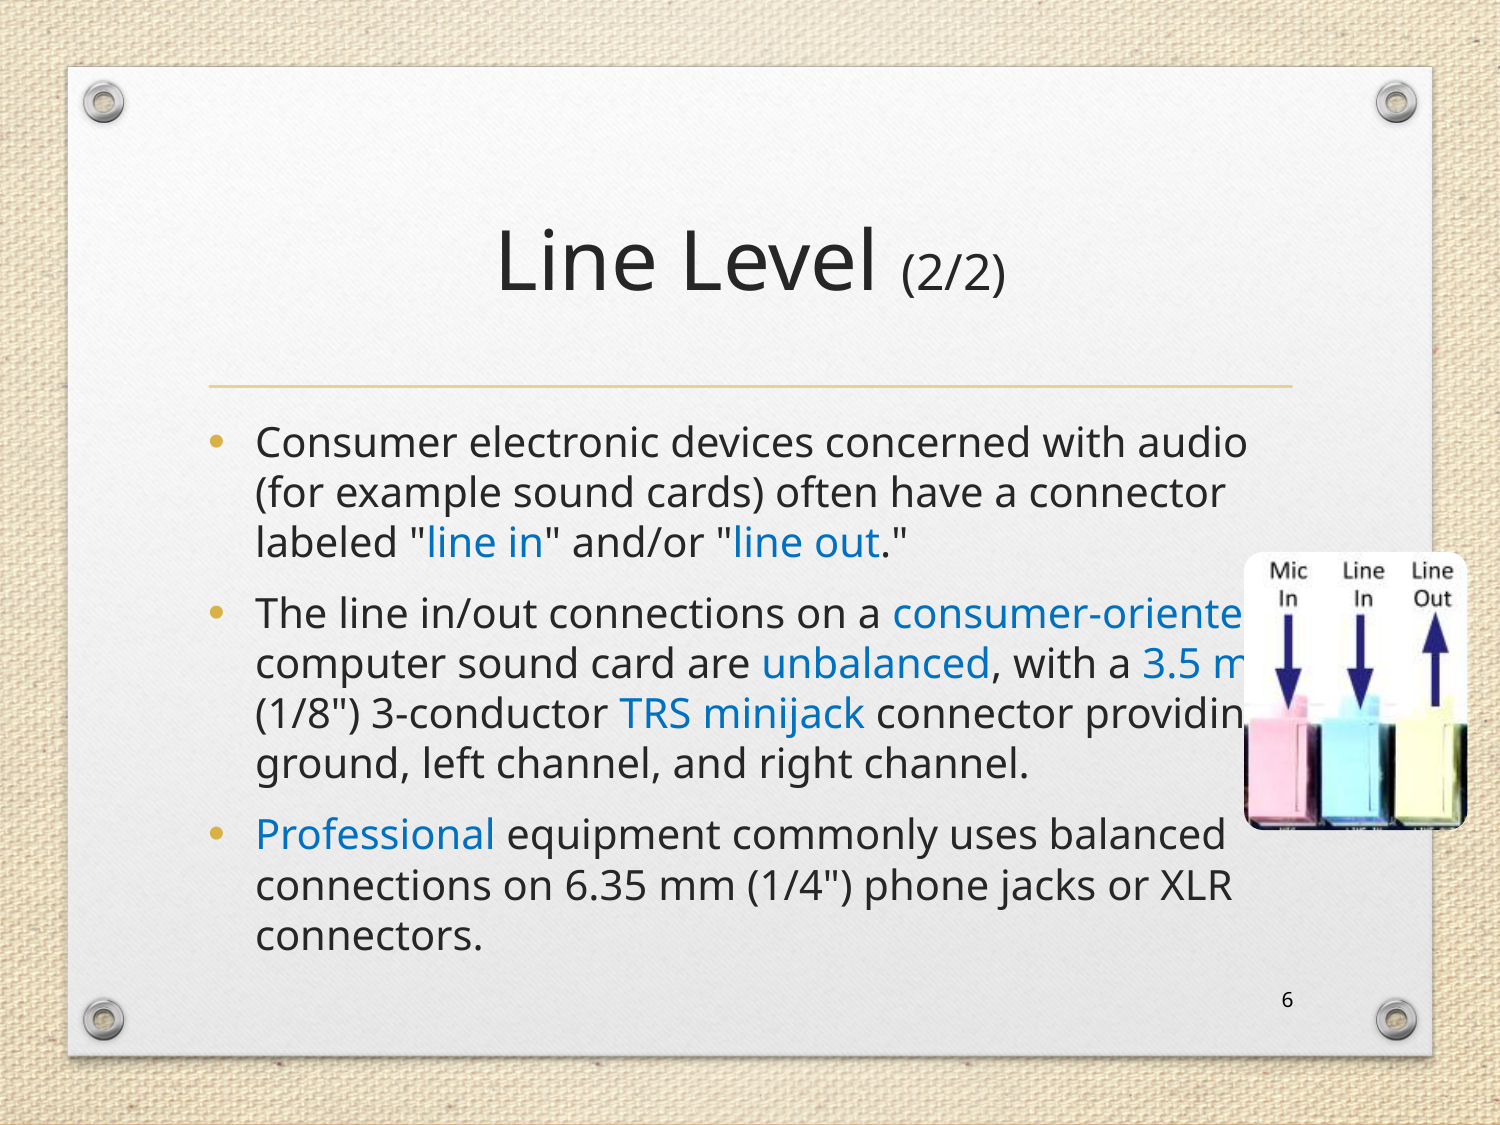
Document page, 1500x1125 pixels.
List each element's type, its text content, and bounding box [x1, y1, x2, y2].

list Consumer electronic devices concerned with audio (for example sound cards) often have a connector labeled "line in" and/or "line out." The line in/out connections on a consumer-oriented computer sound card are unbalanced, with a 3.5 mm (1/8") 3-conductor TRS minijack connector providing ground, left channel, and right channel. Professional equipment commonly uses balanced connections on 6.35 mm (1/4") phone jacks or XLR connectors. [193, 408, 1309, 974]
slide_number 6 [1243, 977, 1309, 1024]
picture [0, 0, 1500, 1125]
title Line Level (2/2) [193, 150, 1309, 365]
